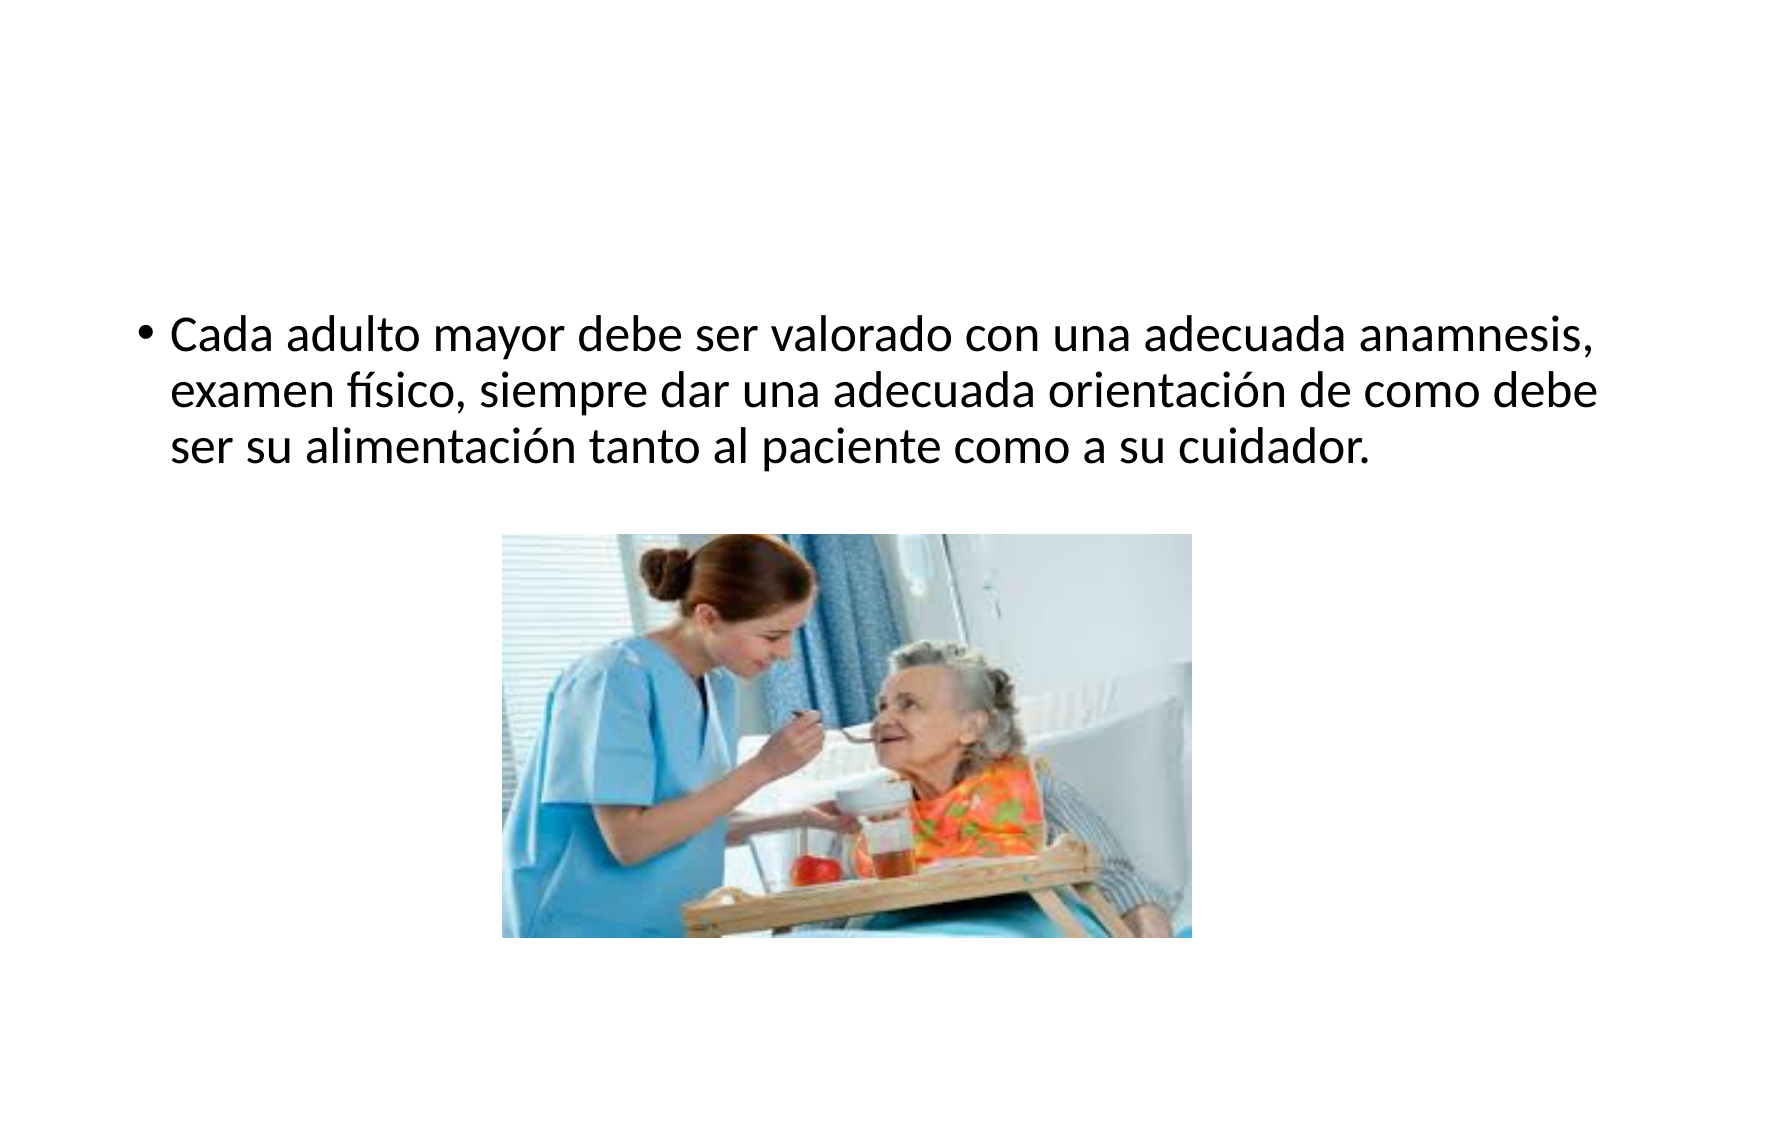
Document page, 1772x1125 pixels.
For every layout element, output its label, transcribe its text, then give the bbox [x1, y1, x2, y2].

list Cada adulto mayor debe ser valorado con una adecuada anamnesis, examen físico, siempre dar una adecuada orientación de como debe ser su alimentación tanto al paciente como a su cuidador. [121, 299, 1650, 1014]
picture [502, 534, 1192, 939]
